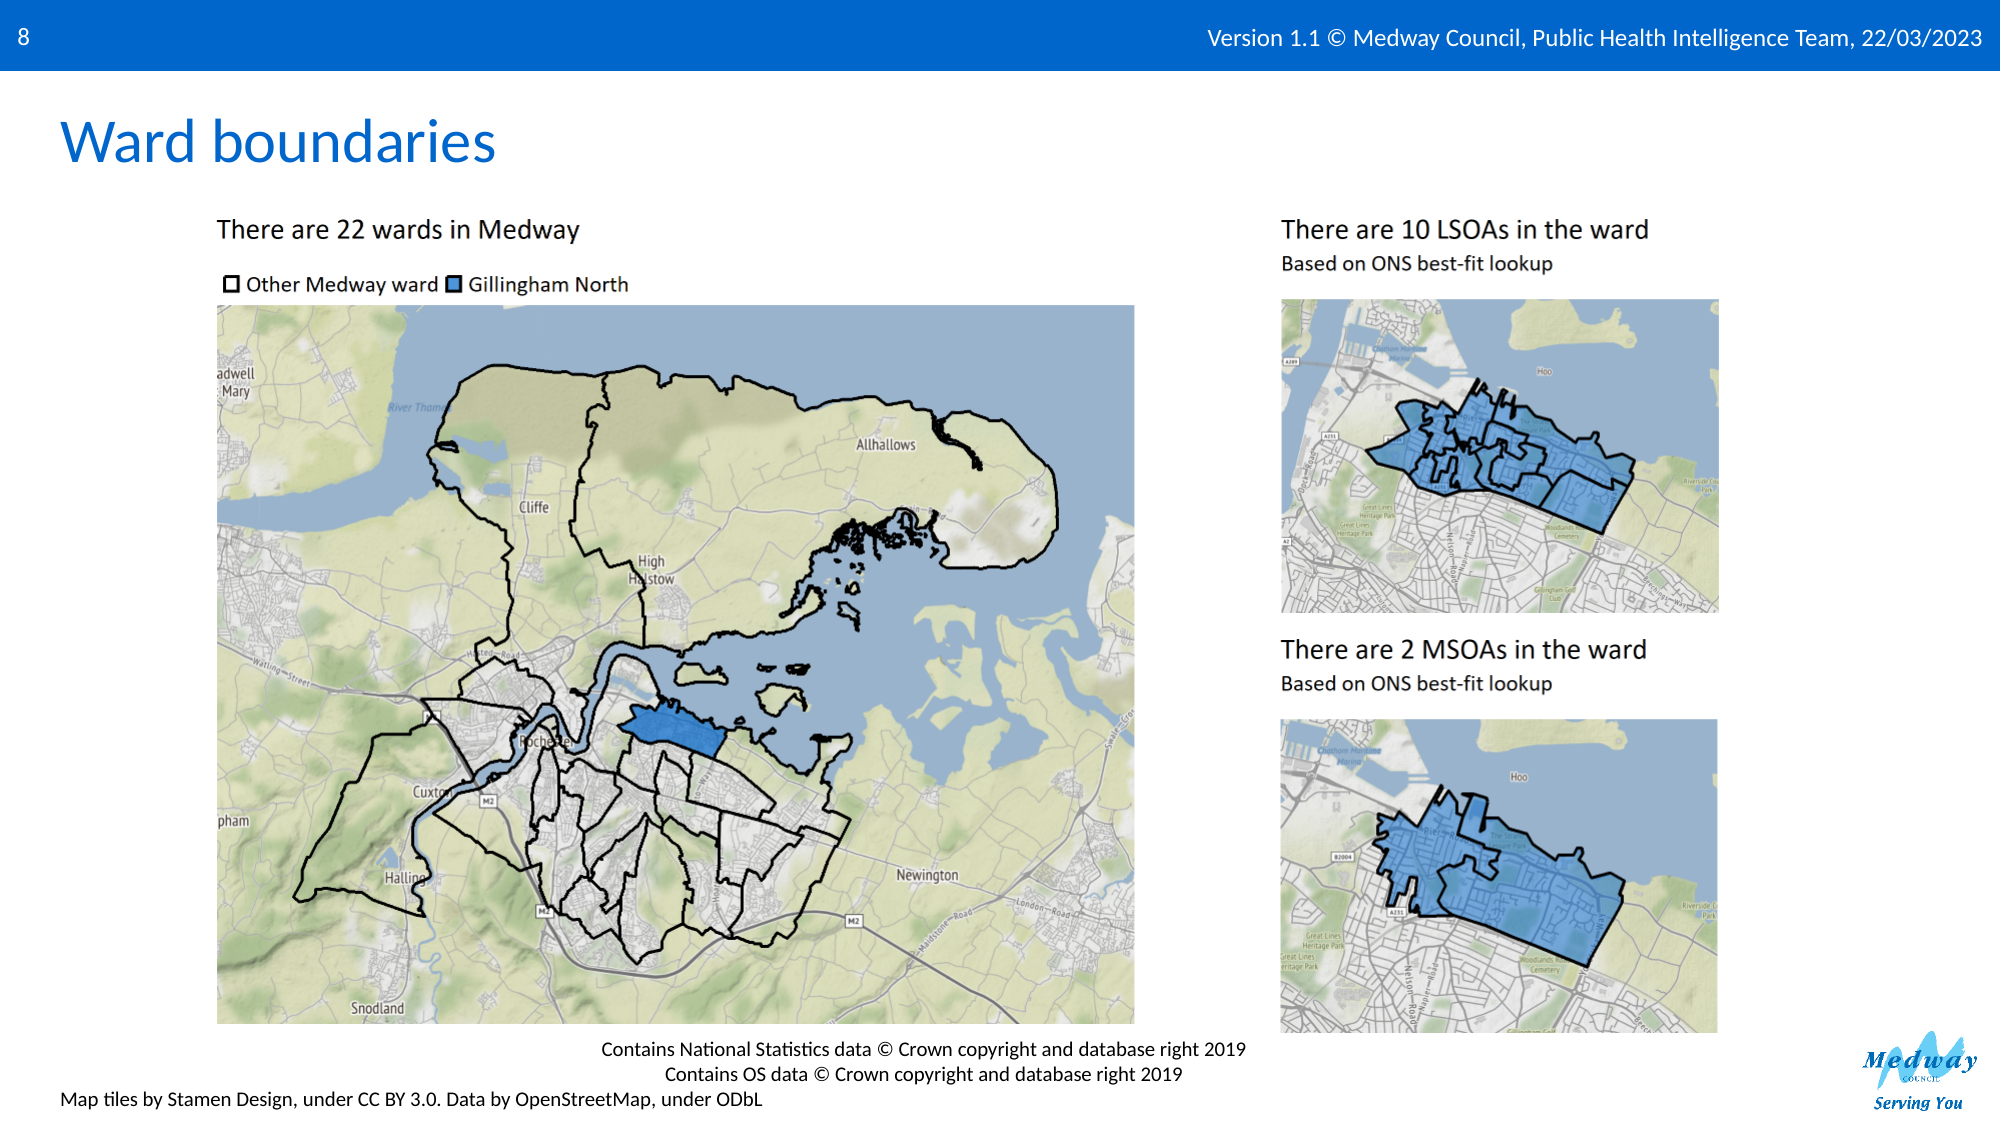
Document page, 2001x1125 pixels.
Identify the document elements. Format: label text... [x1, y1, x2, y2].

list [1219, 208, 1780, 614]
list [1219, 628, 1780, 1034]
title Ward boundaries [45, 83, 1201, 191]
slide_number 8 [2, 5, 239, 66]
footer Contains National Statistics data © Crown copyright and database right 2019 Contains OS data © Crown copyright and database right 2019 Map tiles by Stamen Design, under CC BY 3.0. Data by OpenStreetMap, under ODbL [45, 1042, 1804, 1103]
list Version 1.1 © Medway Council, Public Health Intelligence Team, 22/03/2023 [881, 2, 2000, 72]
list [150, 208, 1201, 1024]
picture [1862, 1031, 1977, 1111]
